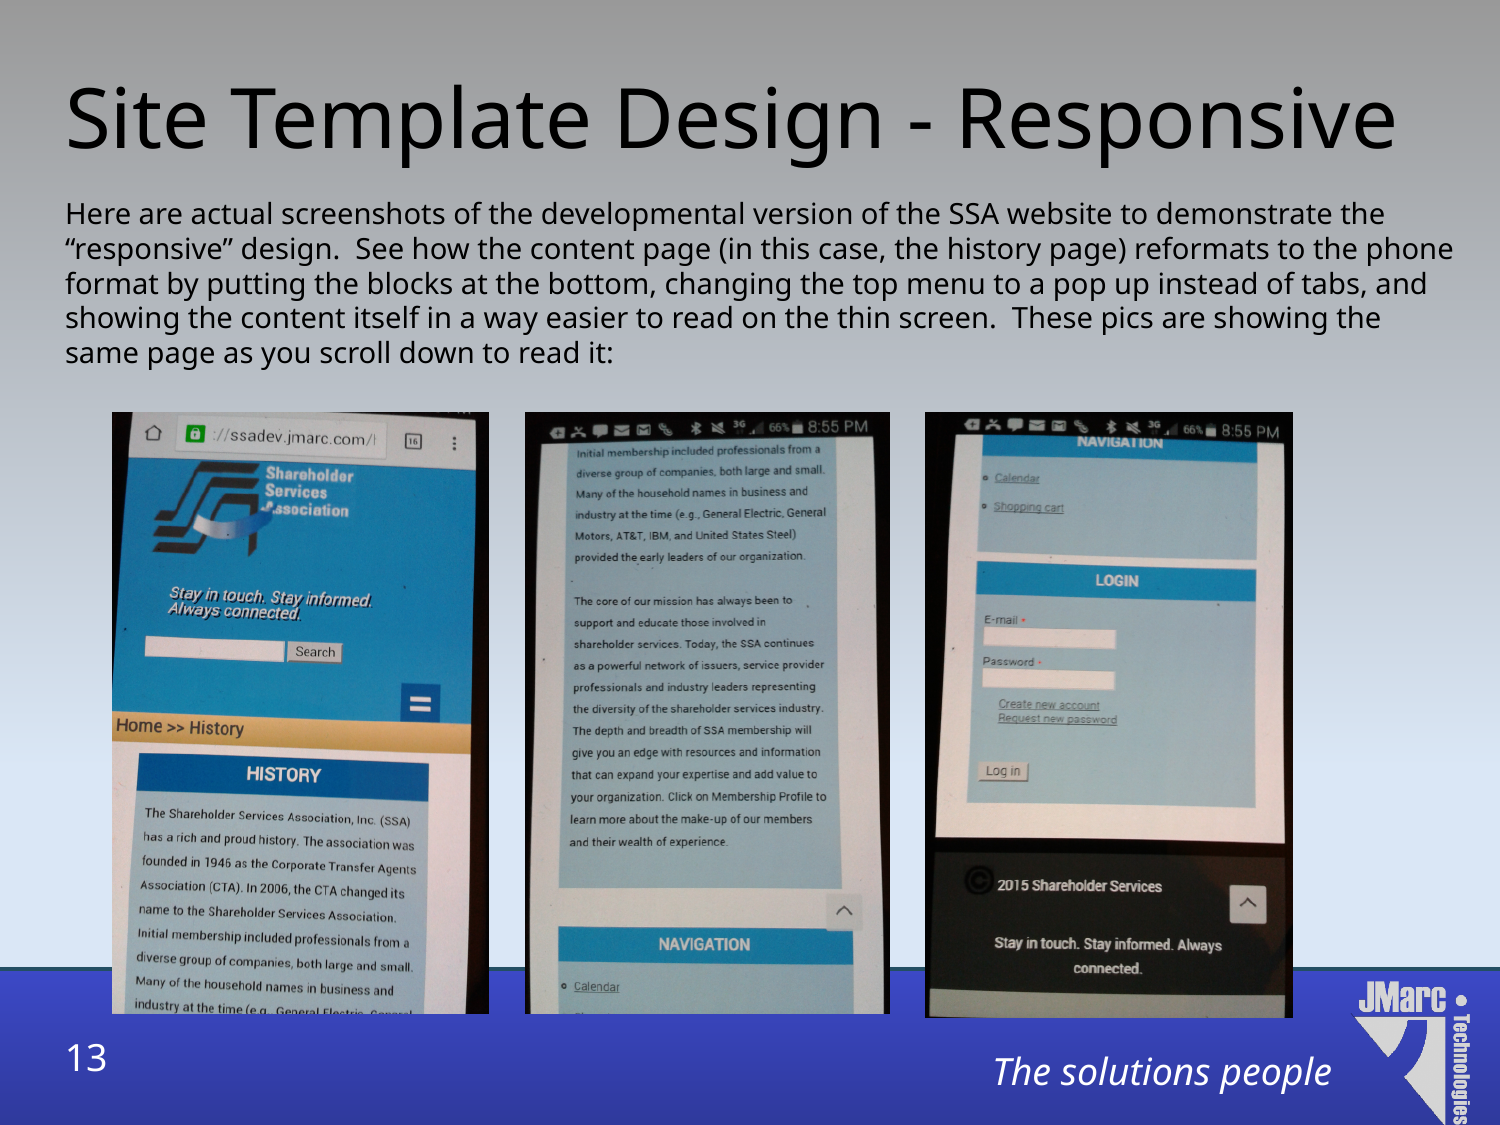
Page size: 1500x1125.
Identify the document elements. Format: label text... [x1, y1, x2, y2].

picture [112, 412, 490, 1015]
title Site Template Design - Responsive [50, 50, 1450, 112]
text_box [49, 112, 1463, 300]
picture [925, 412, 1294, 1018]
picture [1337, 969, 1488, 1125]
picture [524, 412, 890, 1014]
list Here are actual screenshots of the developmental version of the SSA website to demonstrate the “responsive” design. See how the content page (in this case, the history page) reformats to the phone format by putting the blocks at the bottom, changing the top menu to a pop up instead of tabs, and showing the content itself in a way easier to read on the thin screen. These pics are showing the same page as you scroll down to read it: [50, 187, 1475, 913]
slide_number 13 [50, 1026, 400, 1087]
